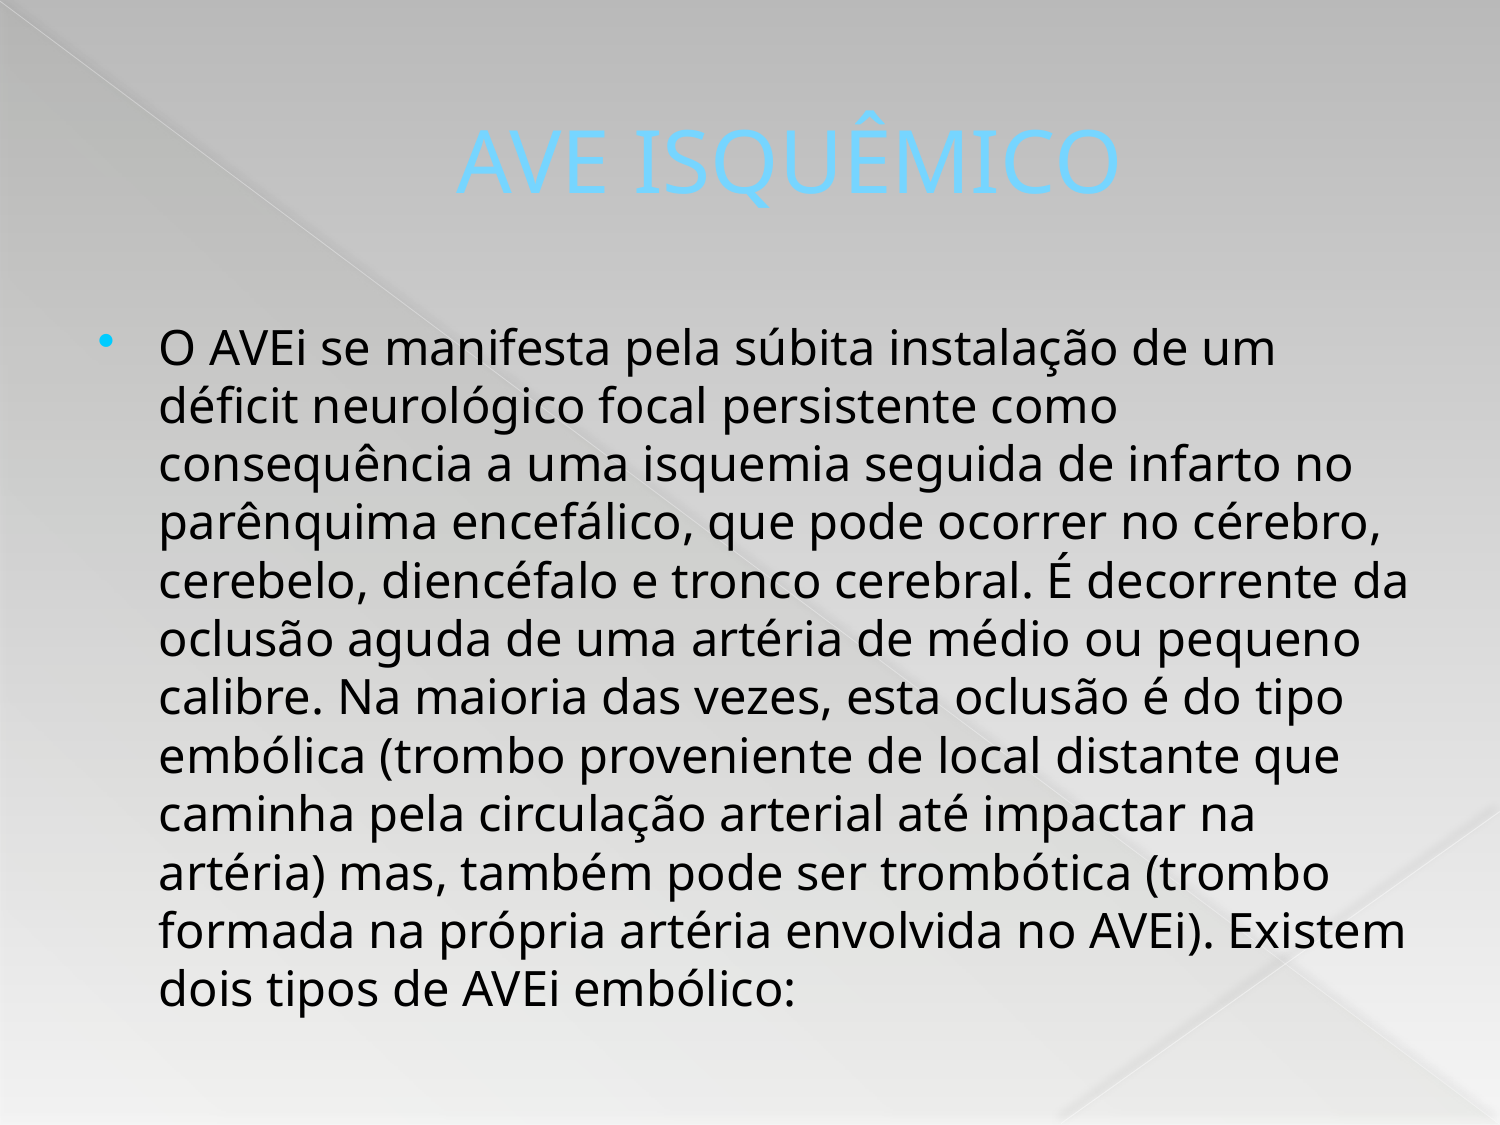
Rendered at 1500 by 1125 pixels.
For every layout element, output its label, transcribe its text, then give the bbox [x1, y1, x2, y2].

title AVE ISQUÊMICO [75, 43, 1425, 274]
list O AVEi se manifesta pela súbita instalação de um déficit neurológico focal persistente como consequência a uma isquemia seguida de infarto no parênquima encefálico, que pode ocorrer no cérebro, cerebelo, diencéfalo e tronco cerebral. É decorrente da oclusão aguda de uma artéria de médio ou pequeno calibre. Na maioria das vezes, esta oclusão é do tipo embólica (trombo proveniente de local distante que caminha pela circulação arterial até impactar na artéria) mas, também pode ser trombótica (trombo formada na própria artéria envolvida no AVEi). Existem dois tipos de AVEi embólico: [75, 308, 1425, 1059]
